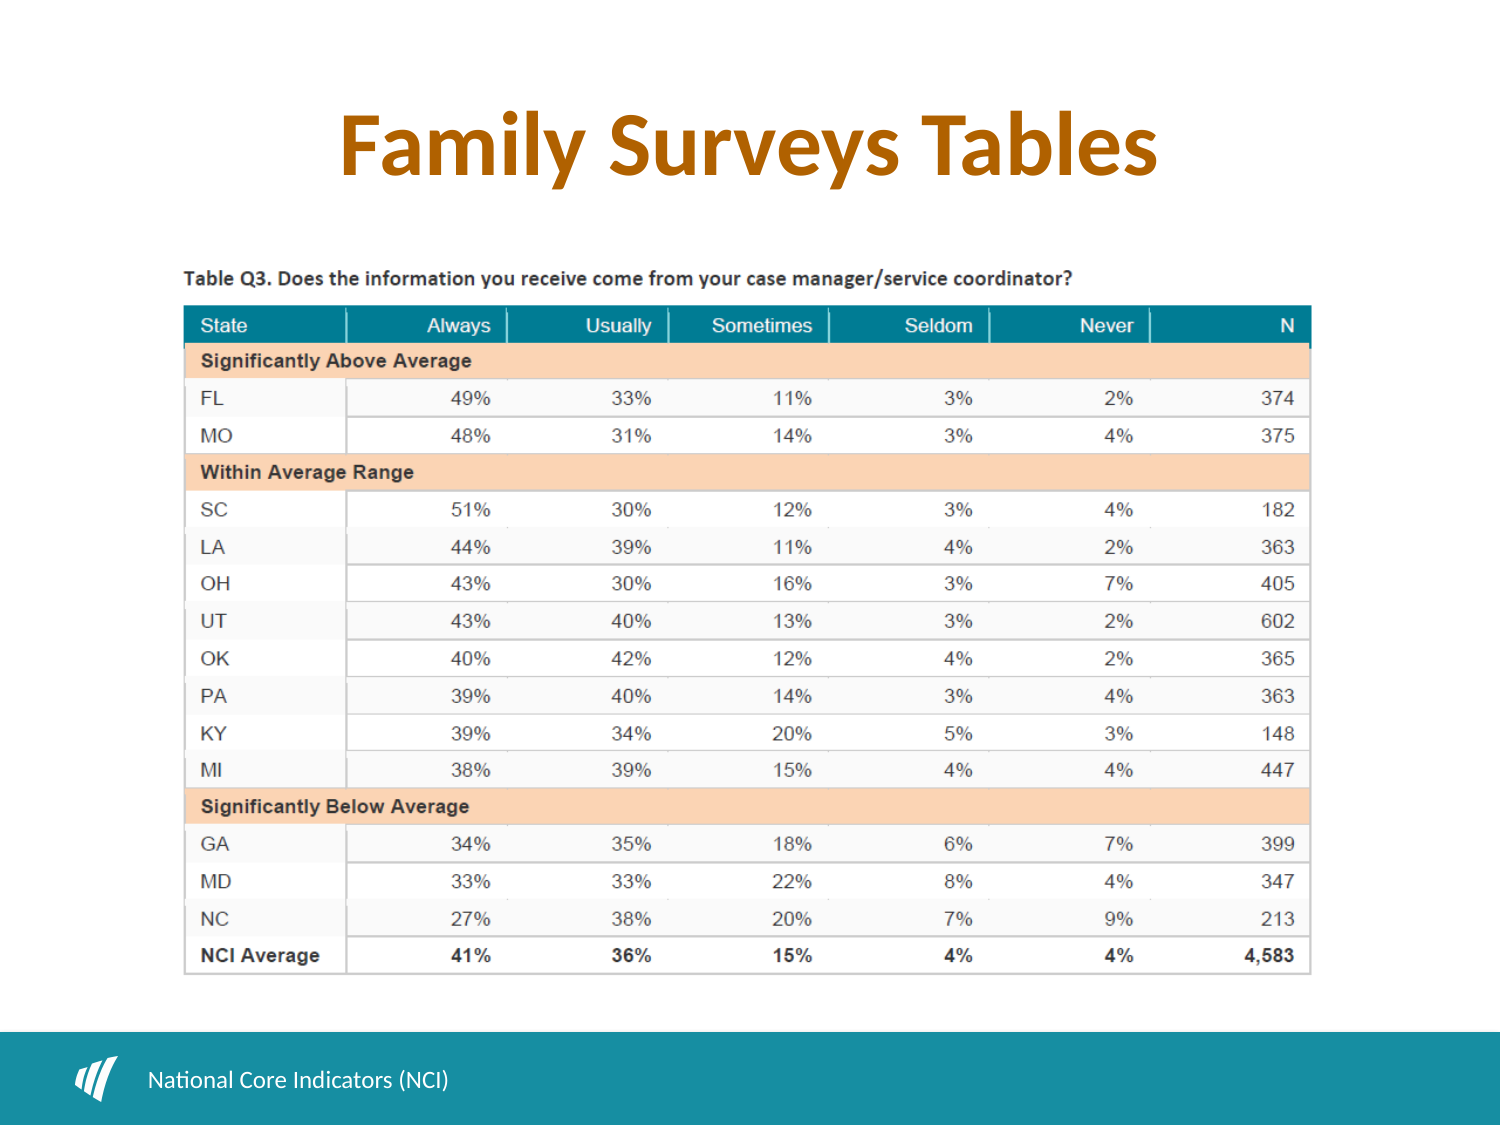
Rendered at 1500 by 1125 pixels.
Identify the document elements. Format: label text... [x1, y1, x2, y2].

picture [75, 1056, 118, 1102]
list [171, 262, 1328, 988]
footer National Core Indicators (NCI) [132, 1048, 1243, 1109]
title Family Surveys Tables [75, 45, 1425, 233]
